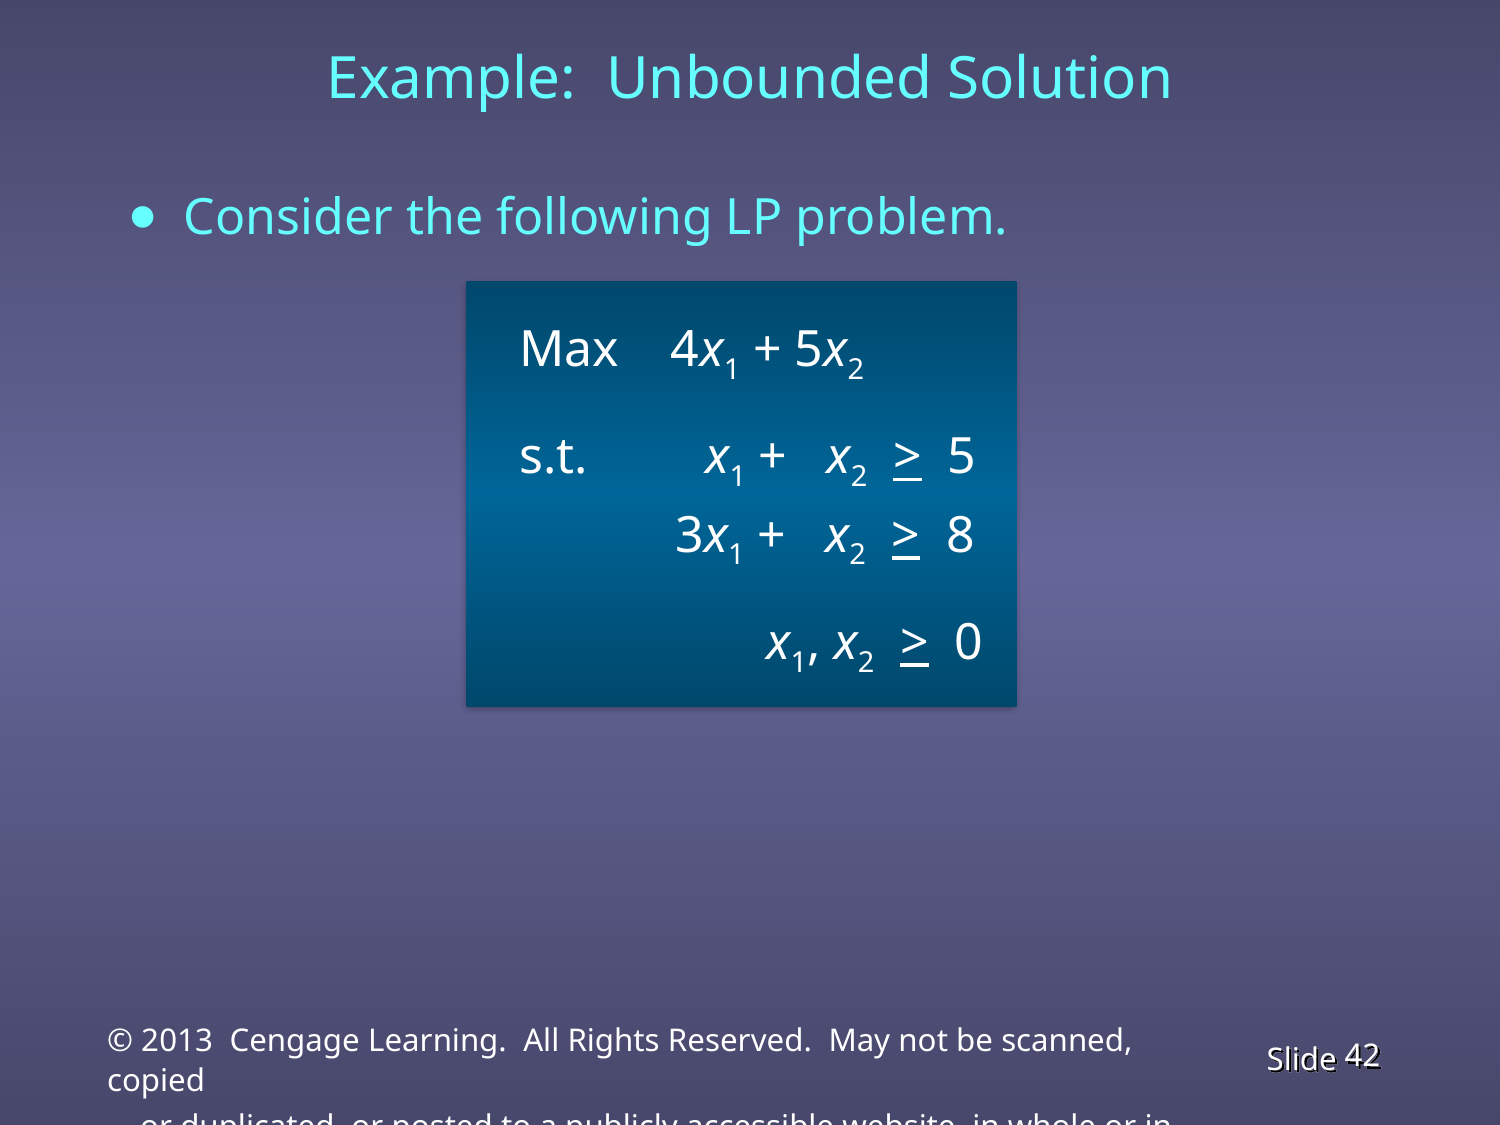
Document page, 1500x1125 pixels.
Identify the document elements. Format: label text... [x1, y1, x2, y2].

title Example: Unbounded Solution [112, 8, 1388, 143]
list Consider the following LP problem. [112, 177, 1122, 258]
text_box Max 4x1 + 5x2 s.t. x1 + x2 > 5 3x1 + x2 > 8 x1, x2 > 0 [504, 309, 1021, 685]
text_box [466, 281, 1017, 707]
